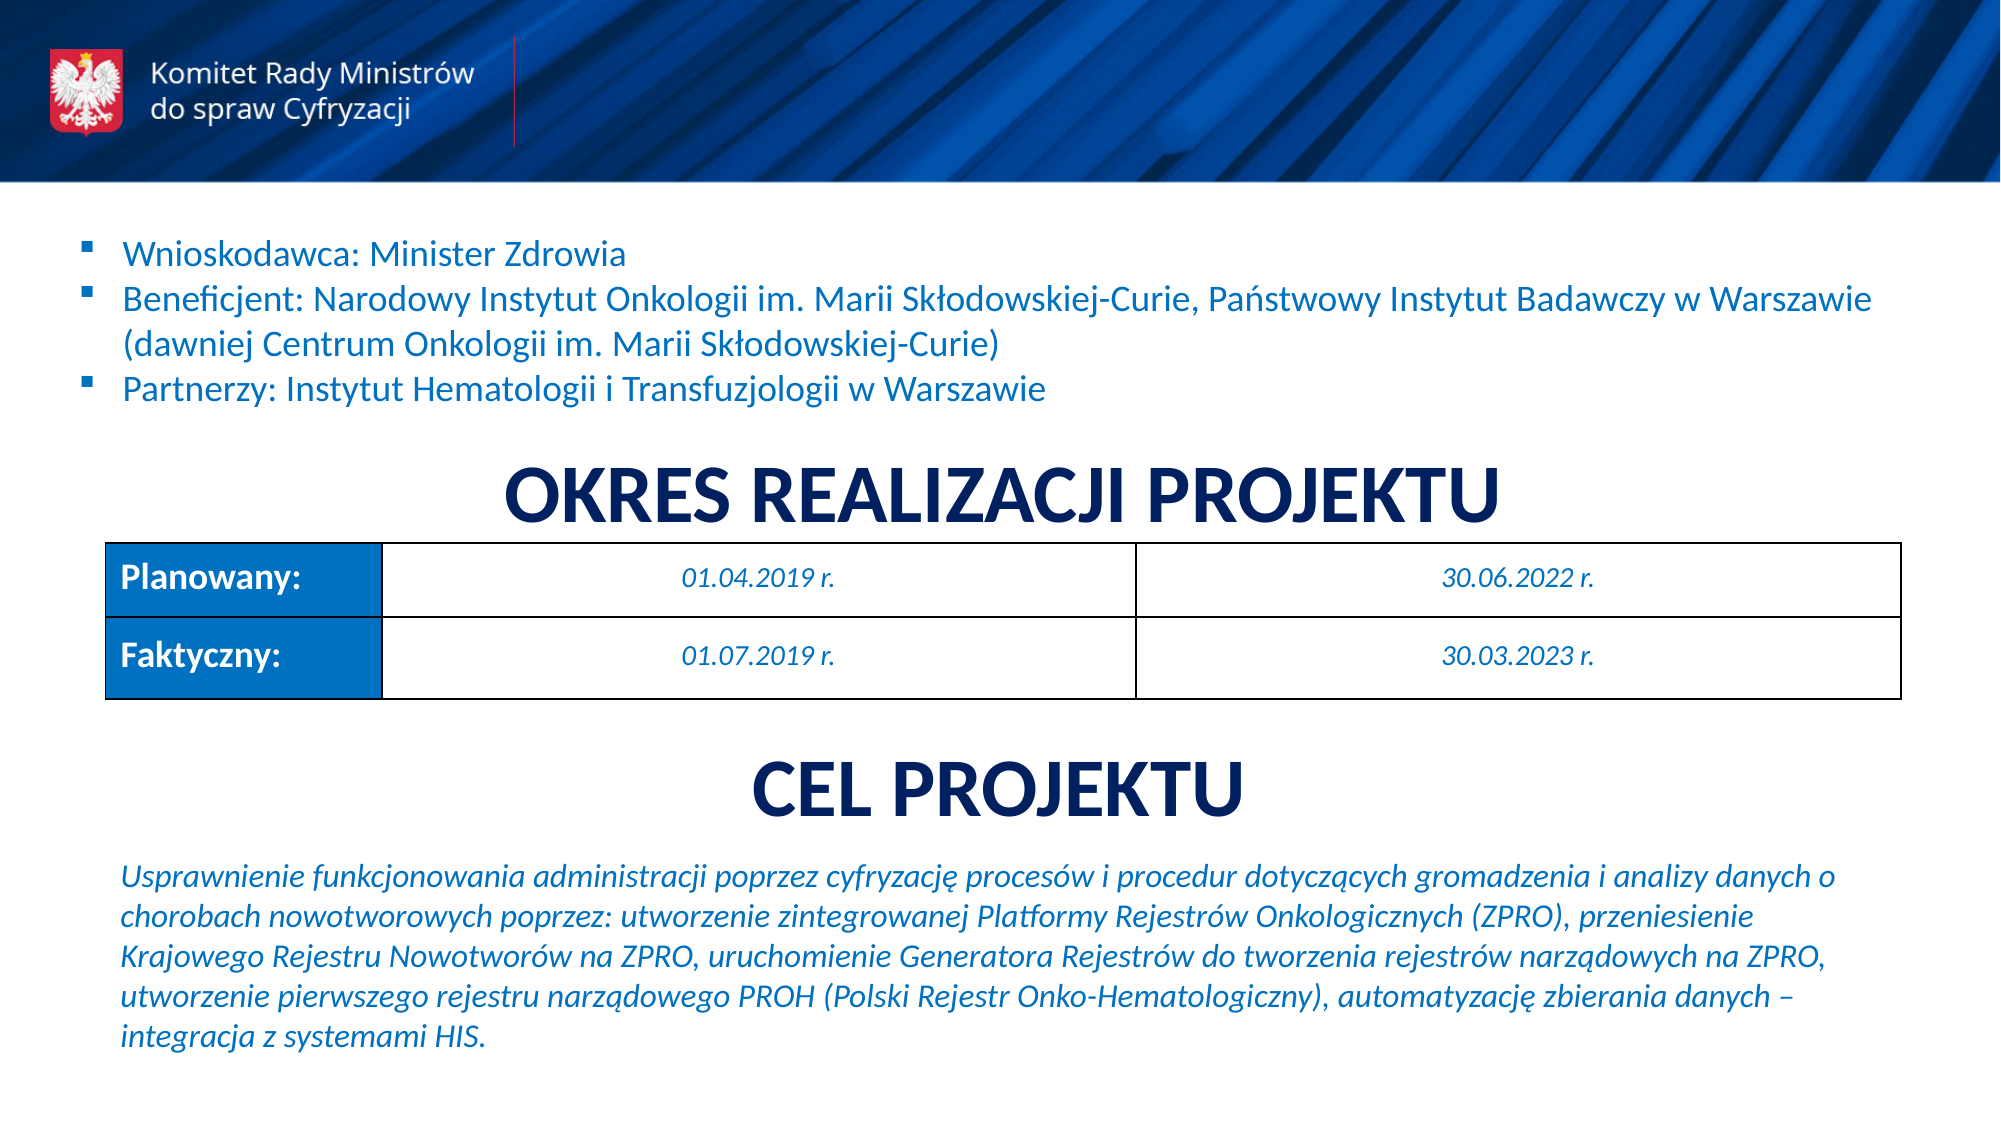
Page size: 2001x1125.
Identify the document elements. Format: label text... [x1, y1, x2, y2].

table_header Planowany: [106, 544, 381, 616]
text_box CEL PROJEKTU [63, 725, 1936, 849]
text_box Usprawnienie funkcjonowania administracji poprzez cyfryzację procesów i procedur dotyczących gromadzenia i analizy danych o chorobach nowotworowych poprzez: utworzenie zintegrowanej Platformy Rejestrów Onkologicznych (ZPRO), przeniesienie Krajowego Rejestru Nowotworów na ZPRO, uruchomienie Generatora Rejestrów do tworzenia rejestrów narządowych na ZPRO, utworzenie pierwszego rejestru narządowego PROH (Polski Rejestr Onko-Hematologiczny), automatyzację zbierania danych – integracja z systemami HIS. [105, 847, 1882, 1062]
table_cell 30.03.2023 r. [1137, 618, 1900, 698]
text_box OKRES REALIZACJI PROJEKTU [305, 432, 1702, 542]
table_header 01.04.2019 r. [383, 544, 1135, 616]
table_cell 01.07.2019 r. [383, 618, 1135, 698]
table_cell Faktyczny: [106, 618, 381, 698]
table_header 30.06.2022 r. [1137, 544, 1900, 616]
picture [0, 0, 2001, 1125]
text_box Wnioskodawca: Minister Zdrowia Beneficjent: Narodowy Instytut Onkologii im. Marii Skłodowskiej-Curie, Państwowy Instytut Badawczy w Warszawie (dawniej Centrum Onkologii im. Marii Skłodowskiej-Curie) Partnerzy: Instytut Hematologii i Transfuzjologii w Warszawie [63, 221, 2000, 417]
